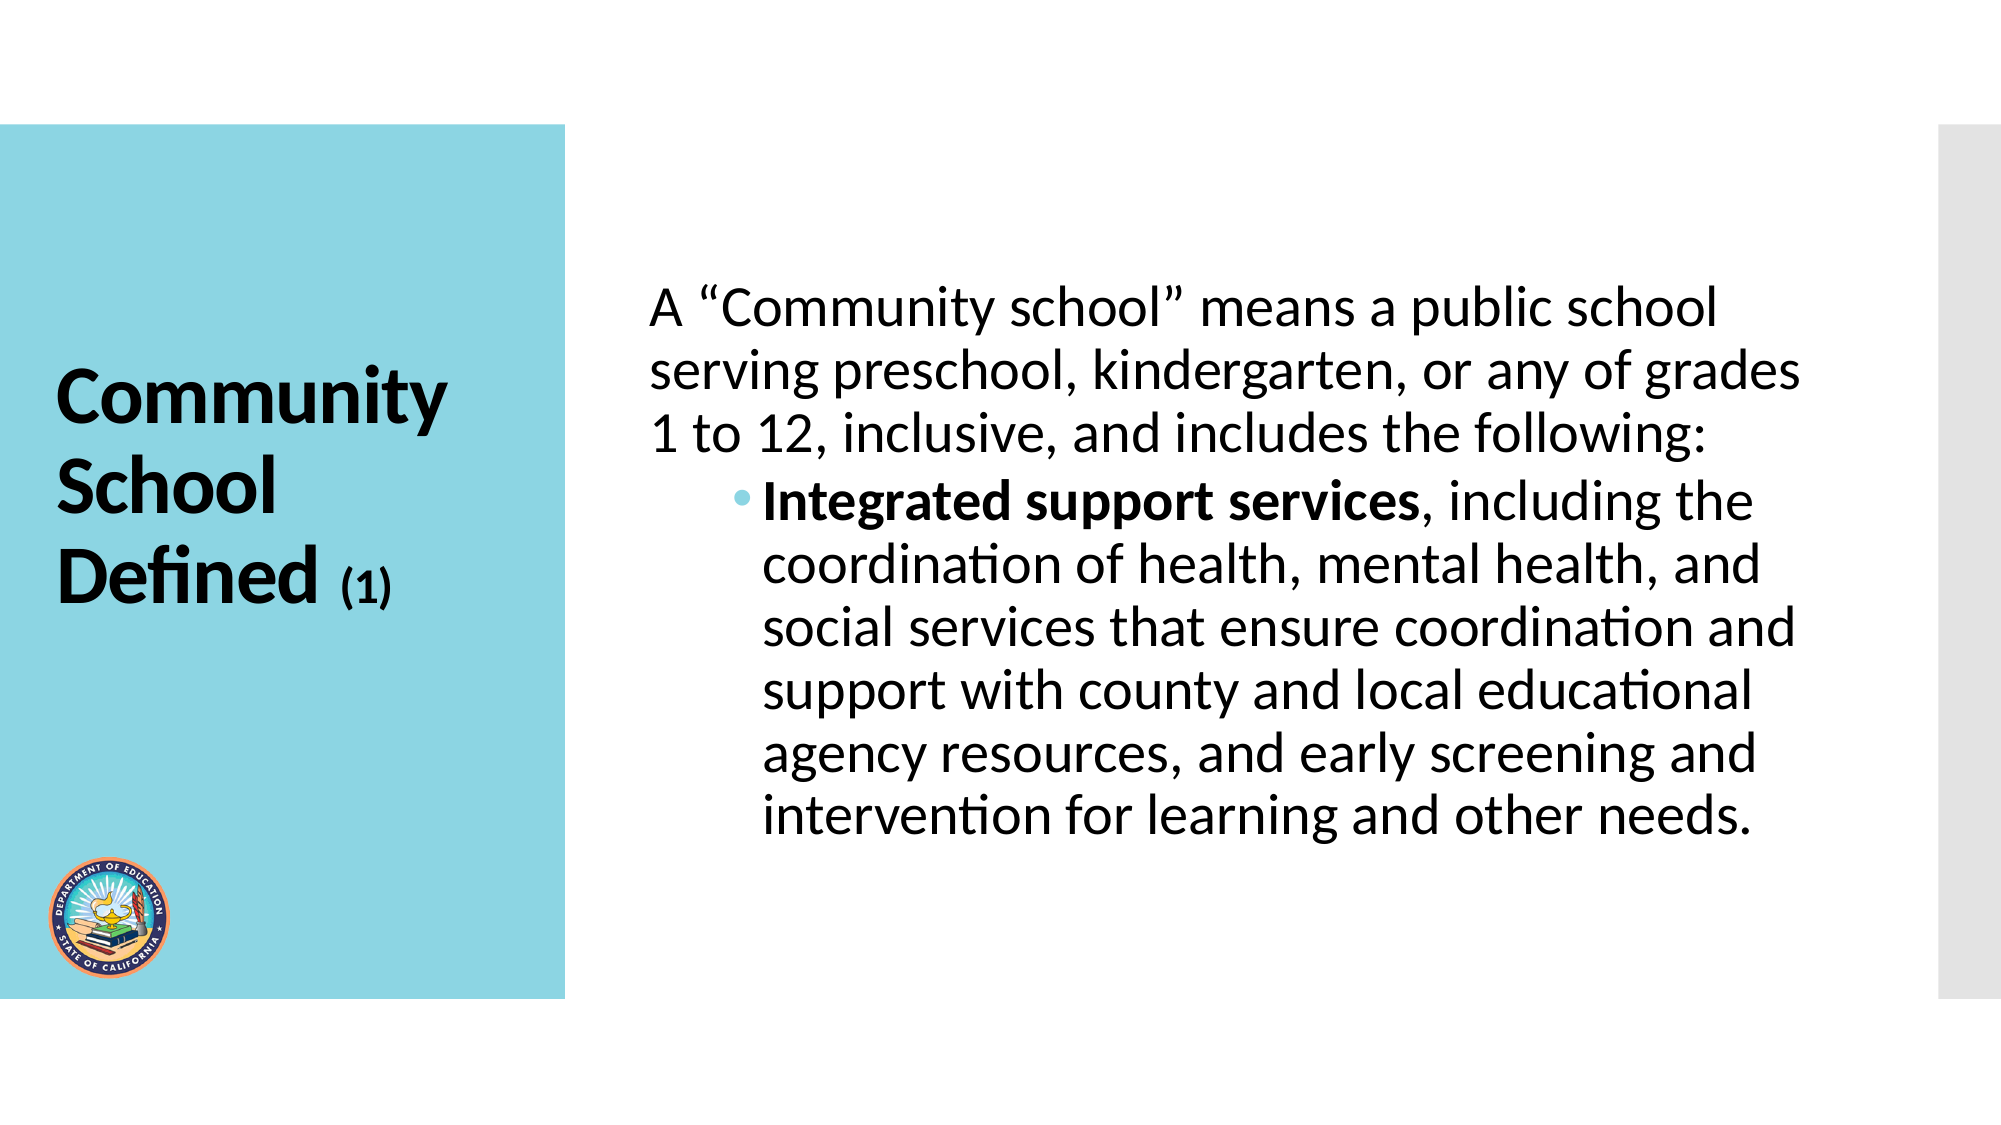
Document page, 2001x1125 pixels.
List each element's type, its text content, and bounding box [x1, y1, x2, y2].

list A “Community school” means a public school serving preschool, kindergarten, or any of grades 1 to 12, inclusive, and includes the following: Integrated support services, including the coordination of health, mental health, and social services that ensure coordination and support with county and local educational agency resources, and early screening and intervention for learning and other needs. [634, 141, 1835, 982]
picture [41, 849, 175, 983]
title Community School Defined (1) [41, 184, 525, 789]
